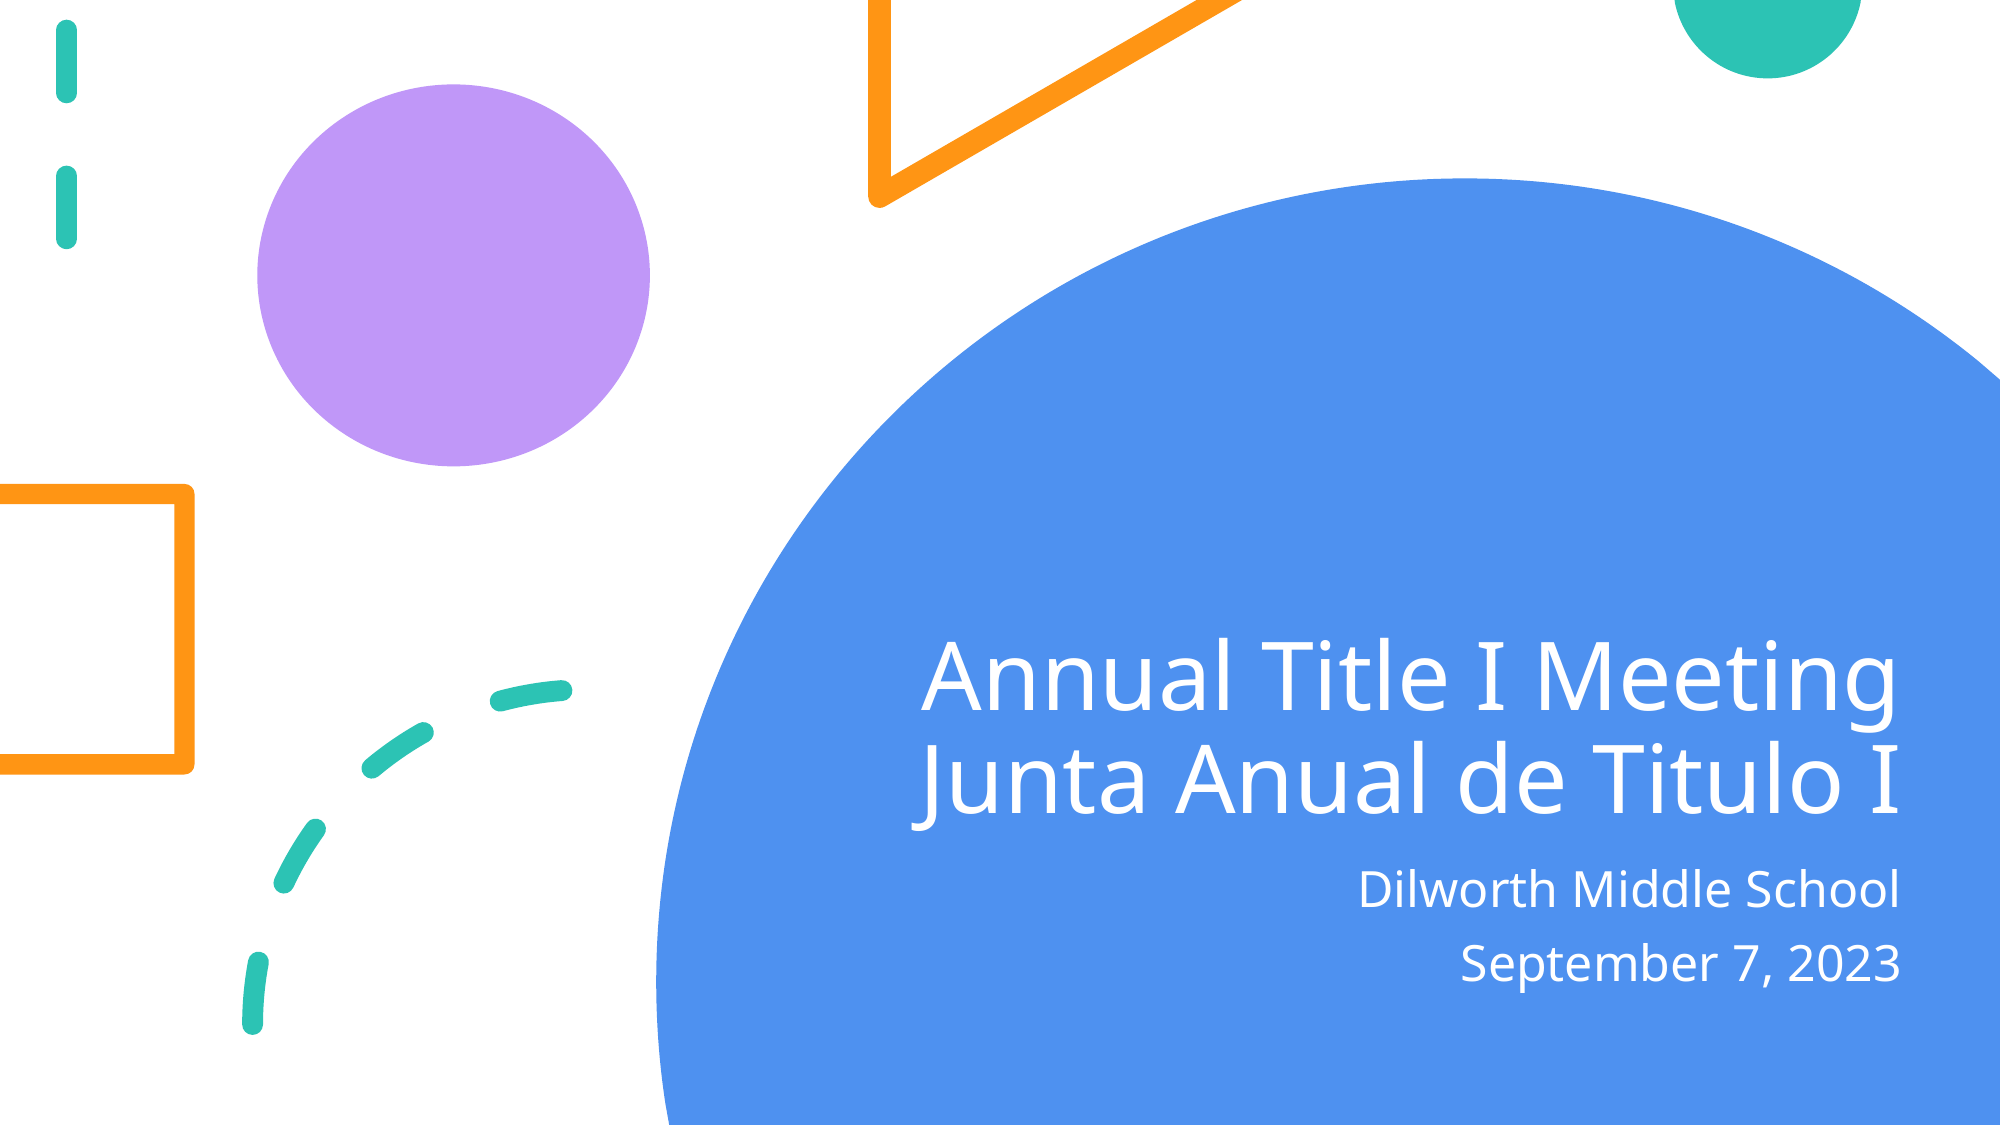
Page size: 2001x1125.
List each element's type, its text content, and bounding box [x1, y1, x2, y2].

title Annual Title I Meeting Junta Anual de Titulo I [835, 450, 1917, 842]
subtitle Dilworth Middle School September 7, 2023 [835, 856, 1917, 1020]
